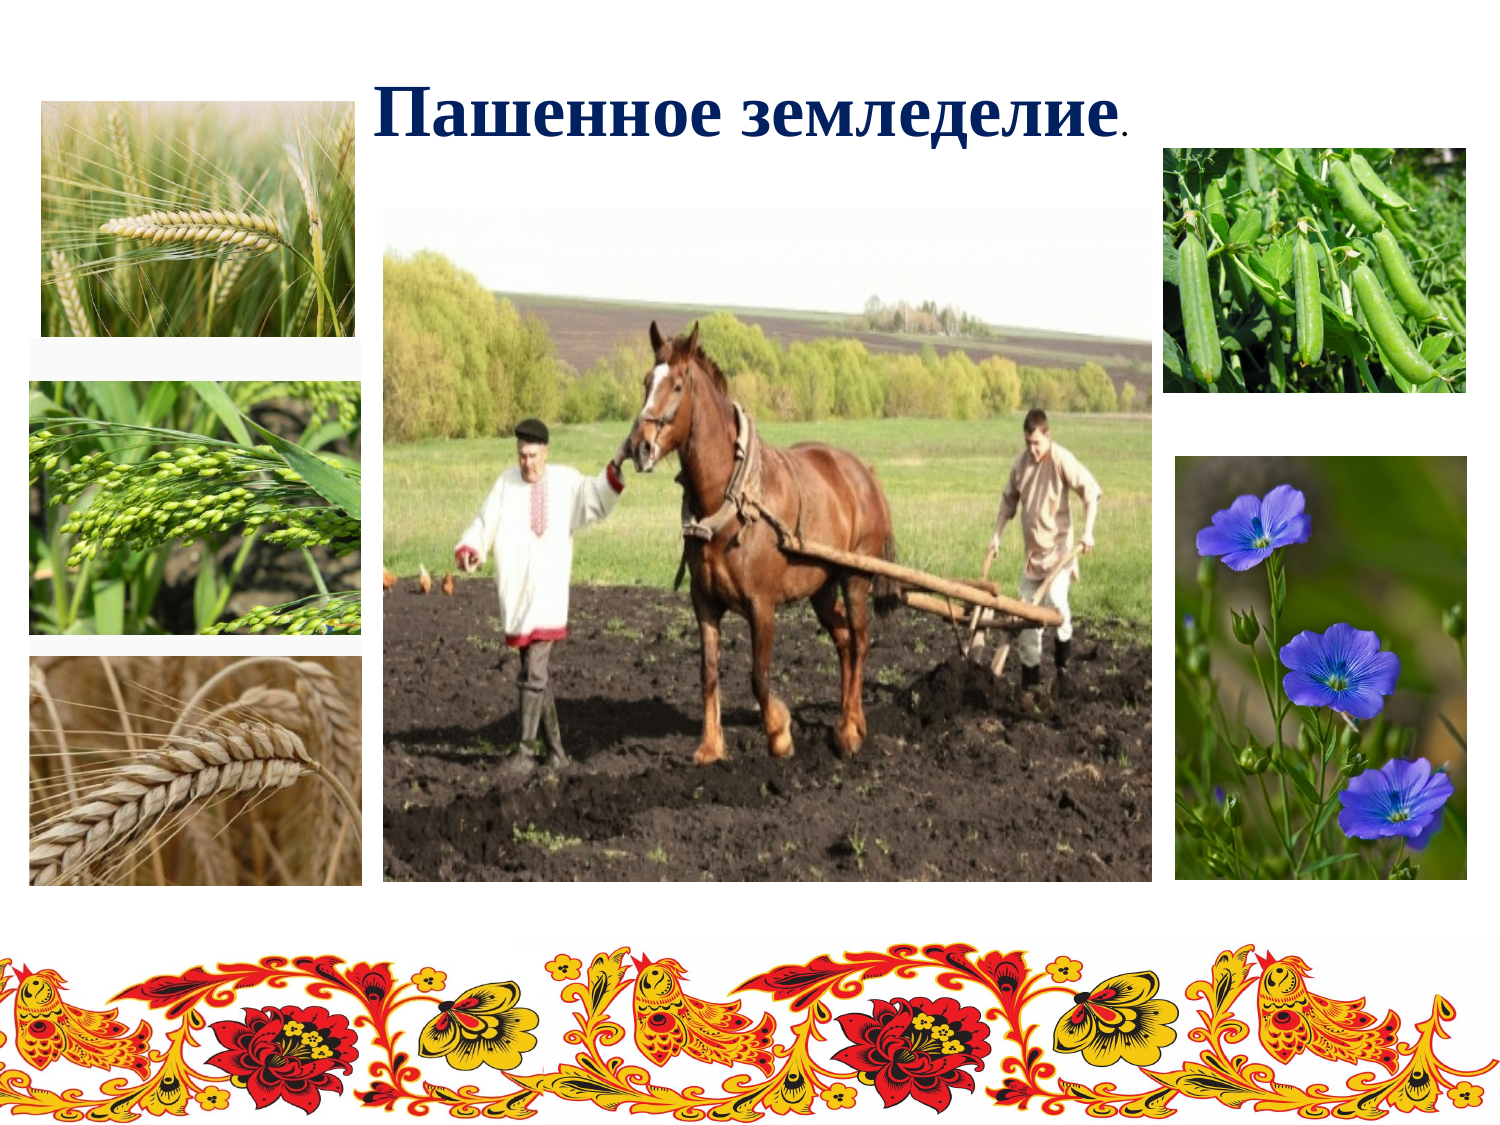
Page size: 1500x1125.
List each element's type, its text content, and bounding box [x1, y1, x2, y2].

picture [0, 940, 1500, 1125]
picture [1163, 148, 1466, 393]
picture [29, 101, 363, 886]
picture [383, 207, 1152, 882]
text_box Пашенное земледелие. [206, 54, 1306, 160]
picture [1174, 455, 1468, 880]
